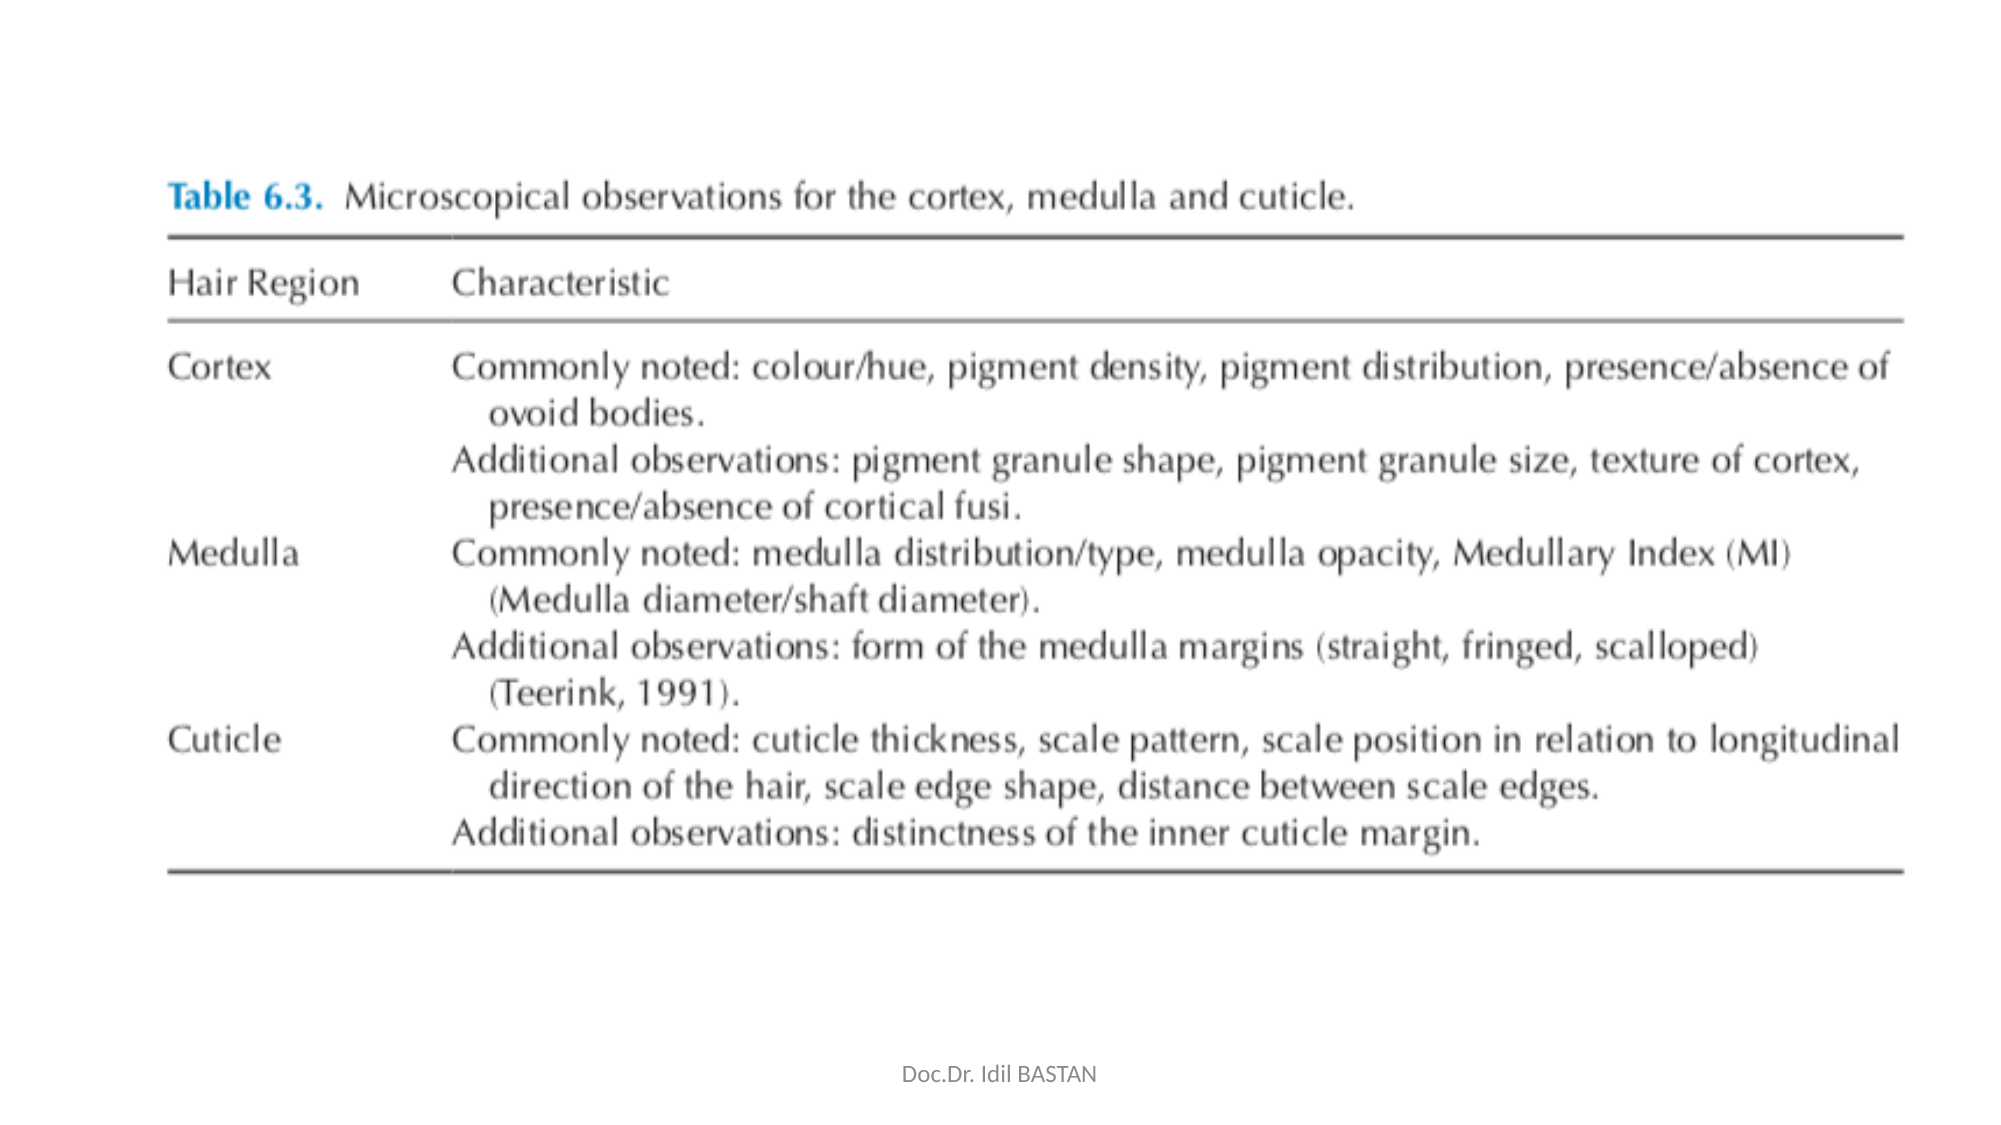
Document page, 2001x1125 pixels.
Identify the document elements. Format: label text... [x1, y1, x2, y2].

footer Doc.Dr. Idil BASTAN [662, 1042, 1338, 1103]
picture [133, 154, 1954, 917]
